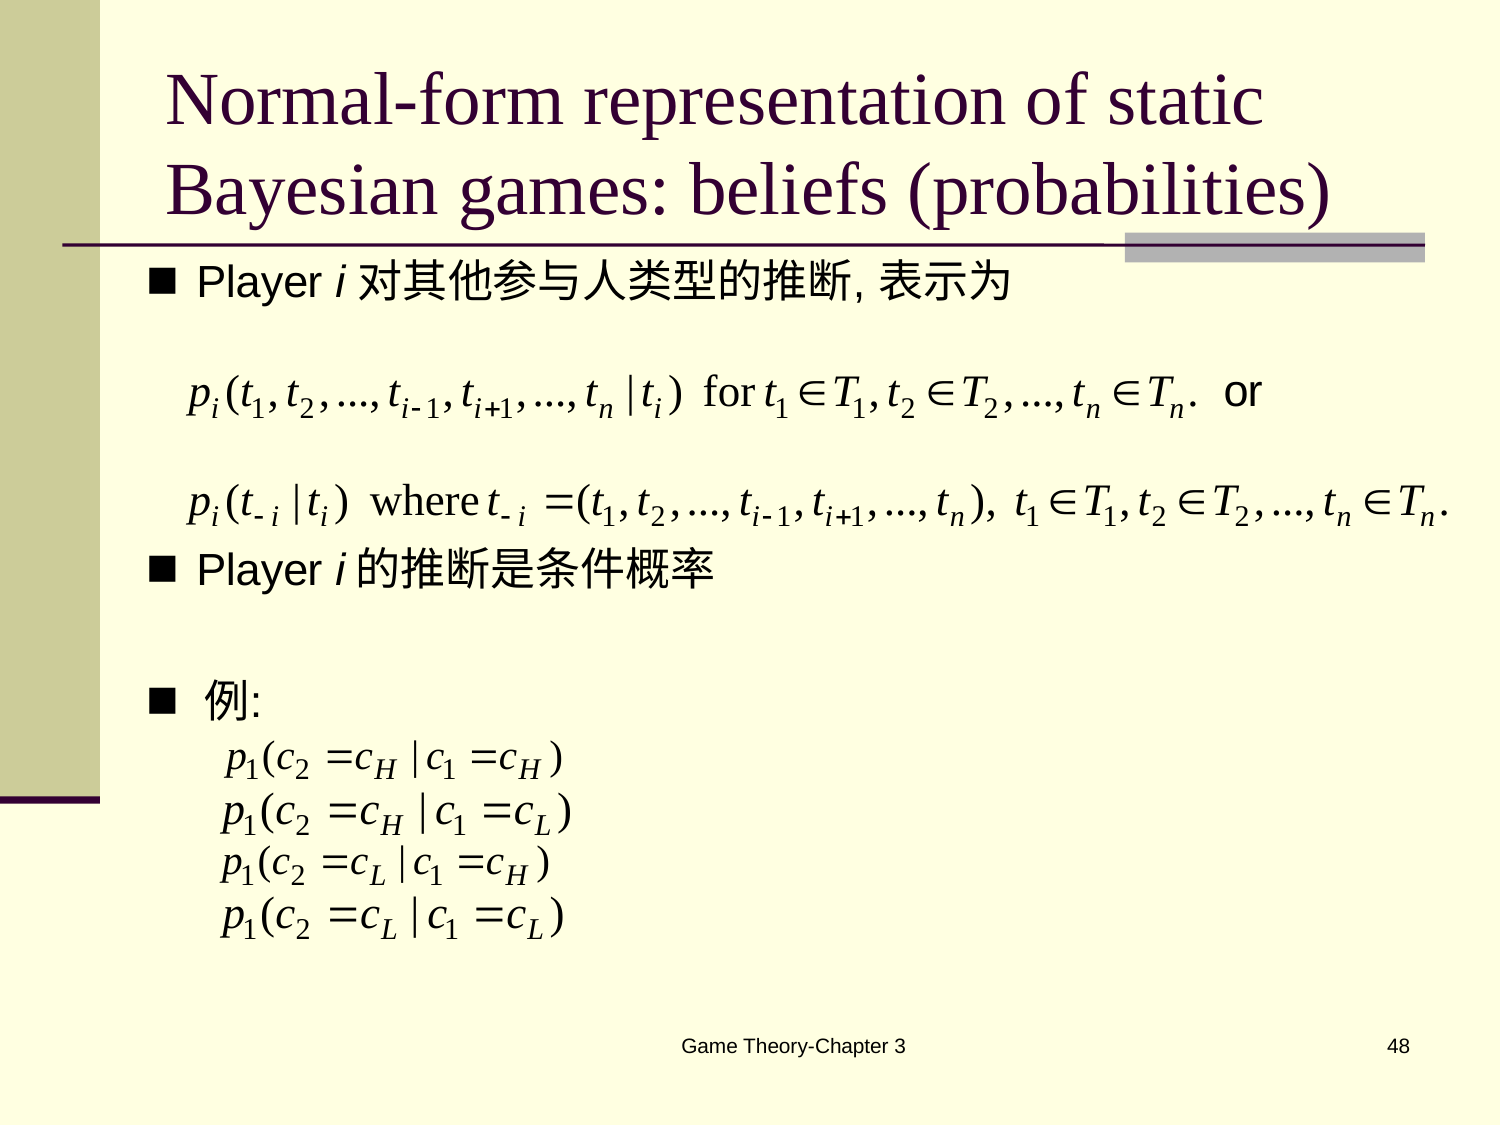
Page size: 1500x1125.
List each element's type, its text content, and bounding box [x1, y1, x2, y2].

slide_number 48 [1112, 1024, 1426, 1101]
footer Game Theory-Chapter 3 [549, 1024, 1038, 1101]
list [111, 254, 1462, 967]
title Normal-form representation of static Bayesian games: beliefs (probabilities) [149, 45, 1426, 234]
